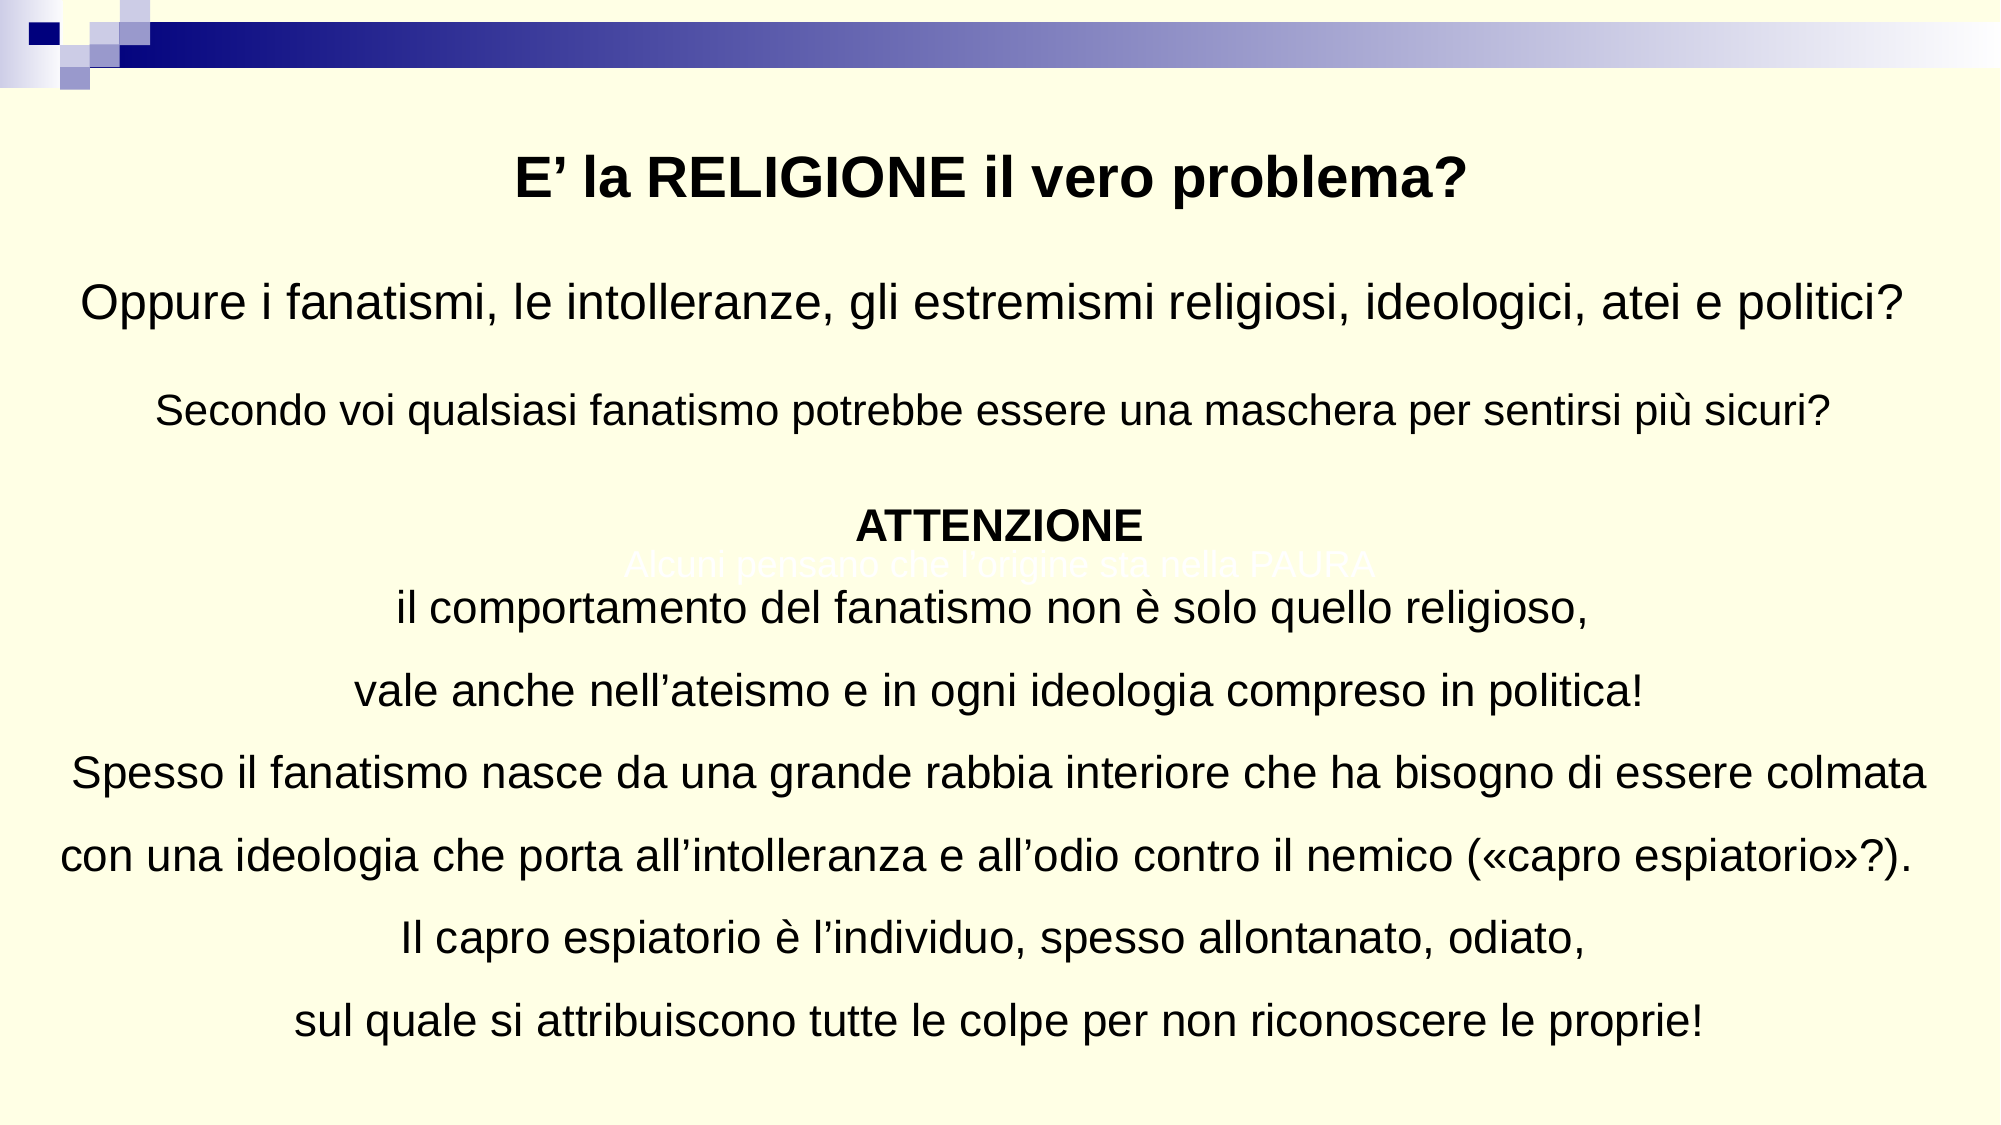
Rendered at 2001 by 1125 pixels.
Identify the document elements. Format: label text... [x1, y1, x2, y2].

text_box E’ la RELIGIONE il vero problema? Oppure i fanatismi, le intolleranze, gli estremismi religiosi, ideologici, atei e politici? Secondo voi qualsiasi fanatismo potrebbe essere una maschera per sentirsi più sicuri? ATTENZIONE il comportamento del fanatismo non è solo quello religioso, vale anche nell’ateismo e in ogni ideologia compreso in politica! Spesso il fanatismo nasce da una grande rabbia interiore che ha bisogno di essere colmata con una ideologia che porta all’intolleranza e all’odio contro il nemico («capro espiatorio»?). Il capro espiatorio è l’individuo, spesso allontanato, odiato, sul quale si attribuiscono tutte le colpe per non riconoscere le proprie! [34, 62, 1966, 1053]
